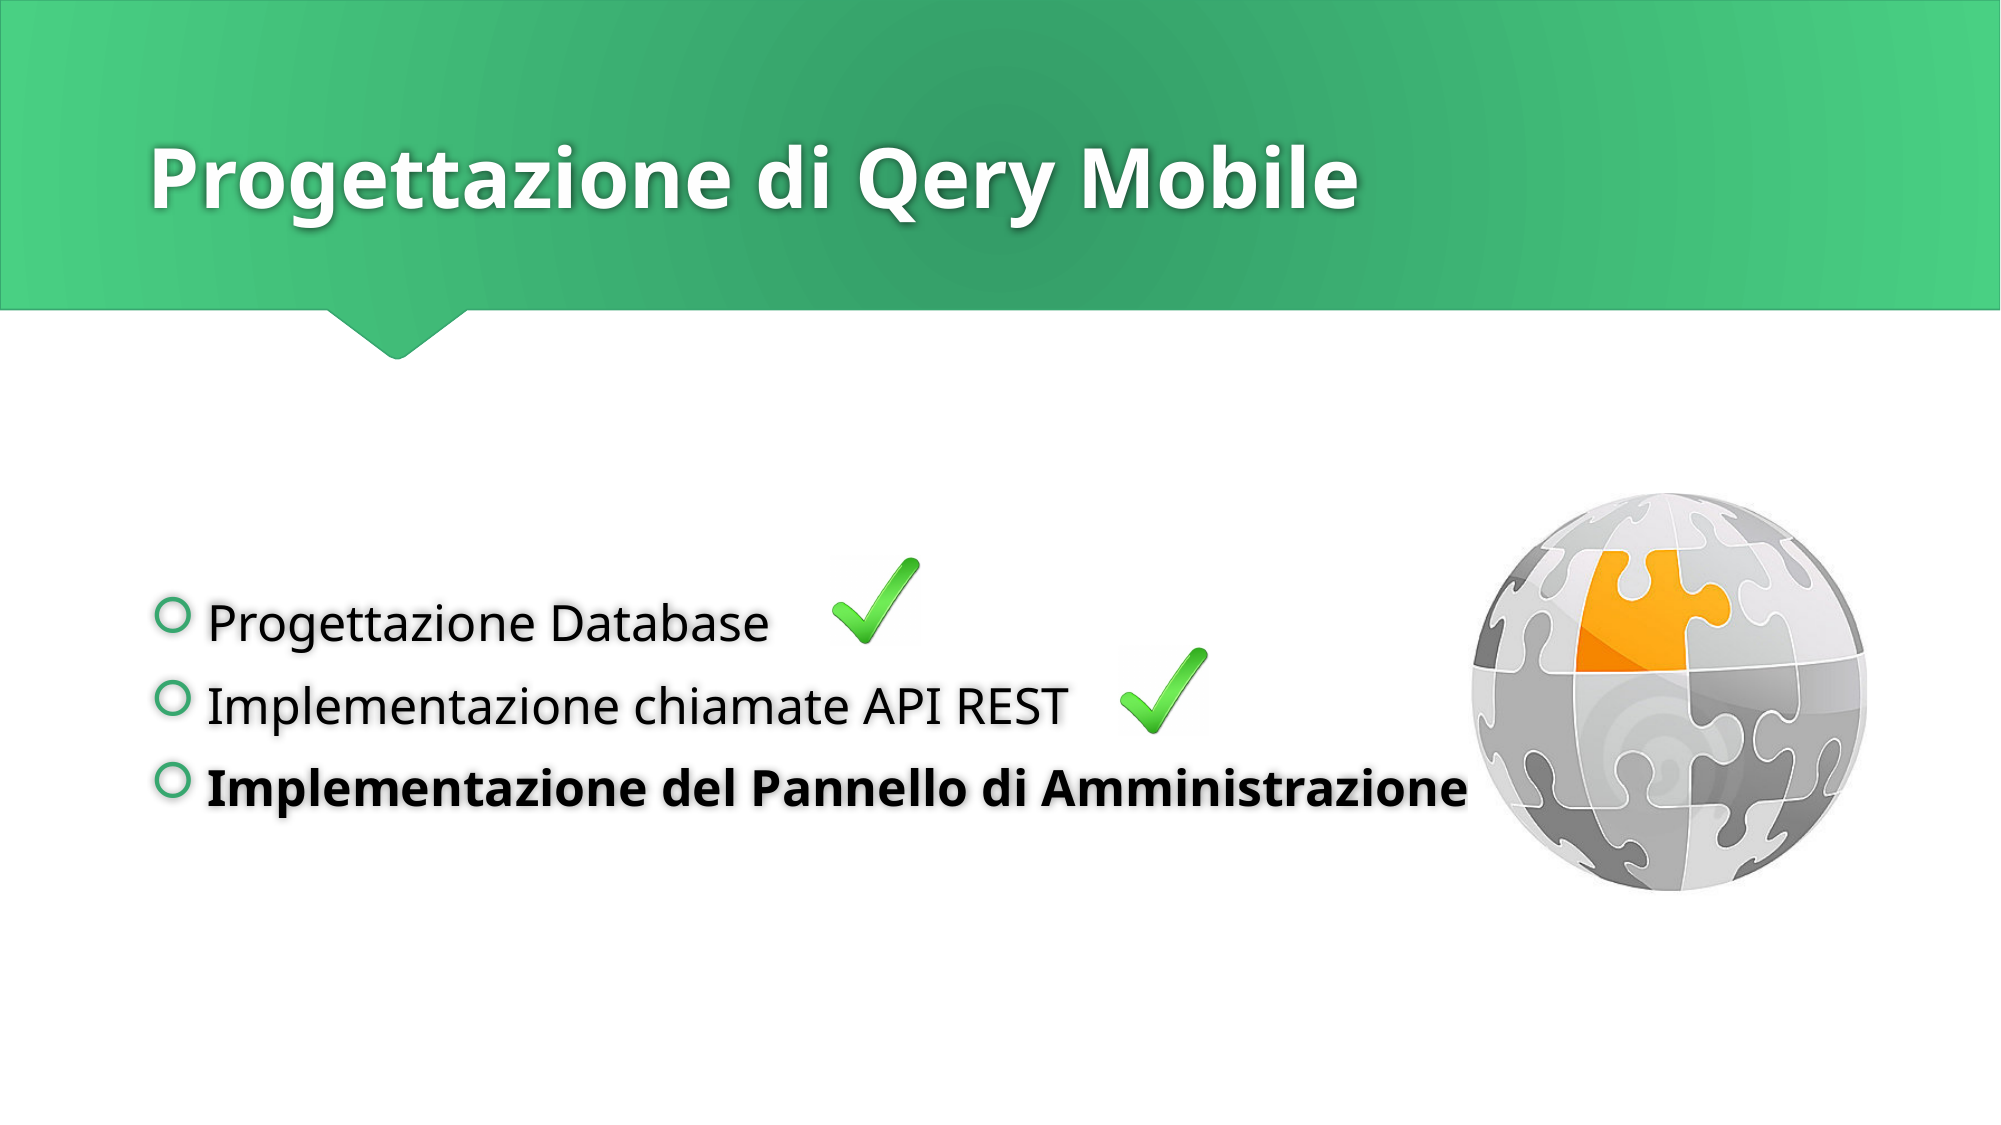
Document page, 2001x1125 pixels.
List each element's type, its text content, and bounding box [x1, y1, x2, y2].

picture [1118, 645, 1210, 737]
title Progettazione di Qery Mobile [132, 73, 1868, 233]
picture [830, 555, 921, 647]
list Progettazione Database Implementazione chiamate API REST Implementazione del Pannello di Amministrazione [135, 406, 1868, 1003]
picture [1467, 493, 1868, 916]
